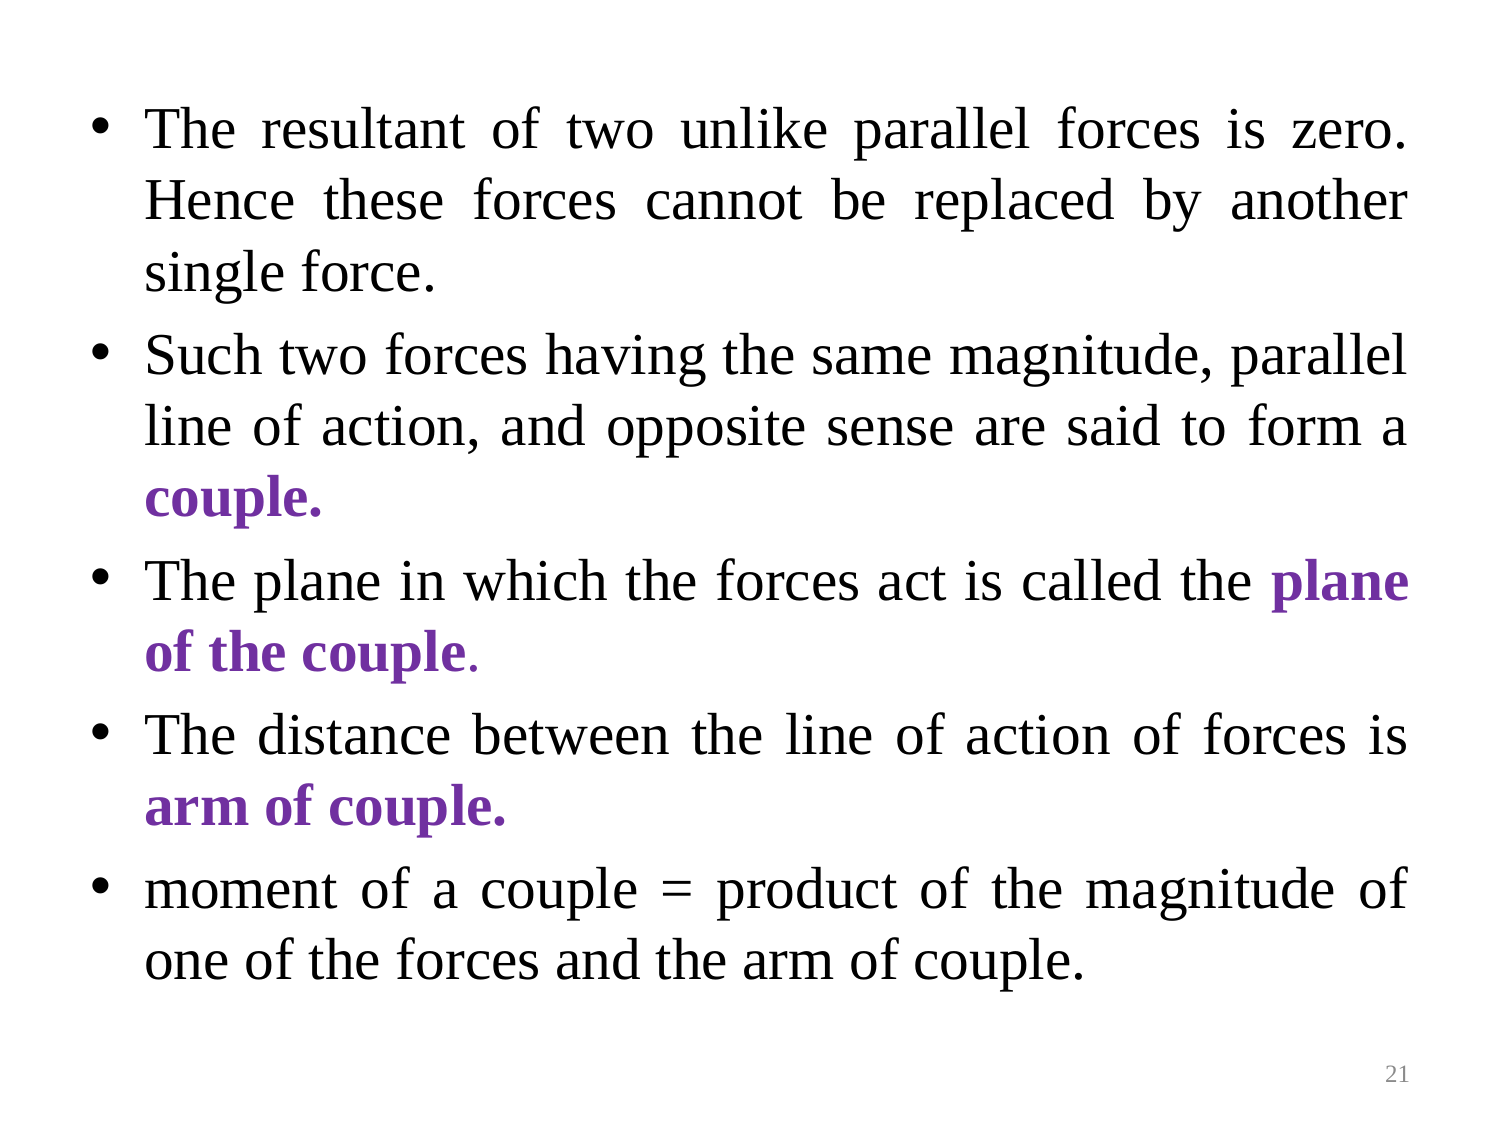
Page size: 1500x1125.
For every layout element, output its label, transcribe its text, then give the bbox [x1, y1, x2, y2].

list The resultant of two unlike parallel forces is zero. Hence these forces cannot be replaced by another single force. Such two forces having the same magnitude, parallel line of action, and opposite sense are said to form a couple. The plane in which the forces act is called the plane of the couple. The distance between the line of action of forces is arm of couple. moment of a couple = product of the magnitude of one of the forces and the arm of couple. [75, 82, 1425, 1005]
slide_number 21 [1074, 1042, 1425, 1103]
